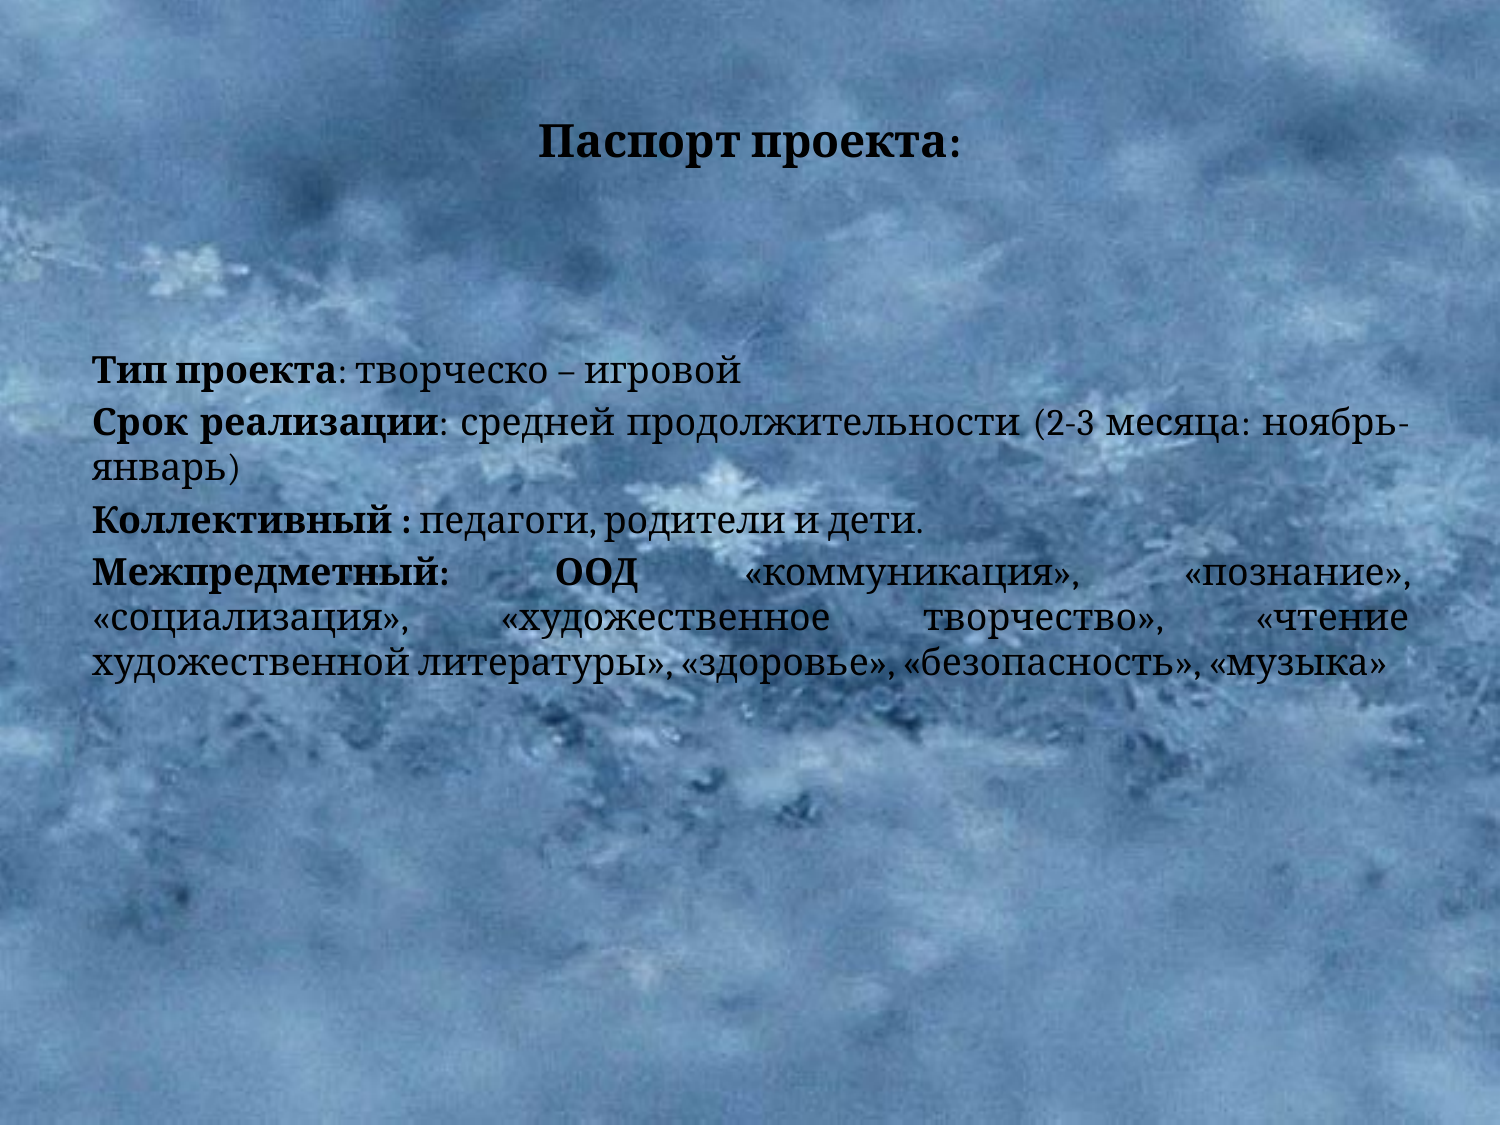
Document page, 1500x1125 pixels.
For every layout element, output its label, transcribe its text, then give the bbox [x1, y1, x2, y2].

list Тип проекта: творческо – игровой Срок реализации: средней продолжительности (2-3 месяца: ноябрь-январь) Коллективный : педагоги, родители и дети. Межпредметный: ООД «коммуникация», «познание», «социализация», «художественное творчество», «чтение художественной литературы», «здоровье», «безопасность», «музыка» [76, 337, 1426, 852]
picture [0, 0, 1500, 1125]
title Паспорт проекта: [74, 44, 1426, 233]
